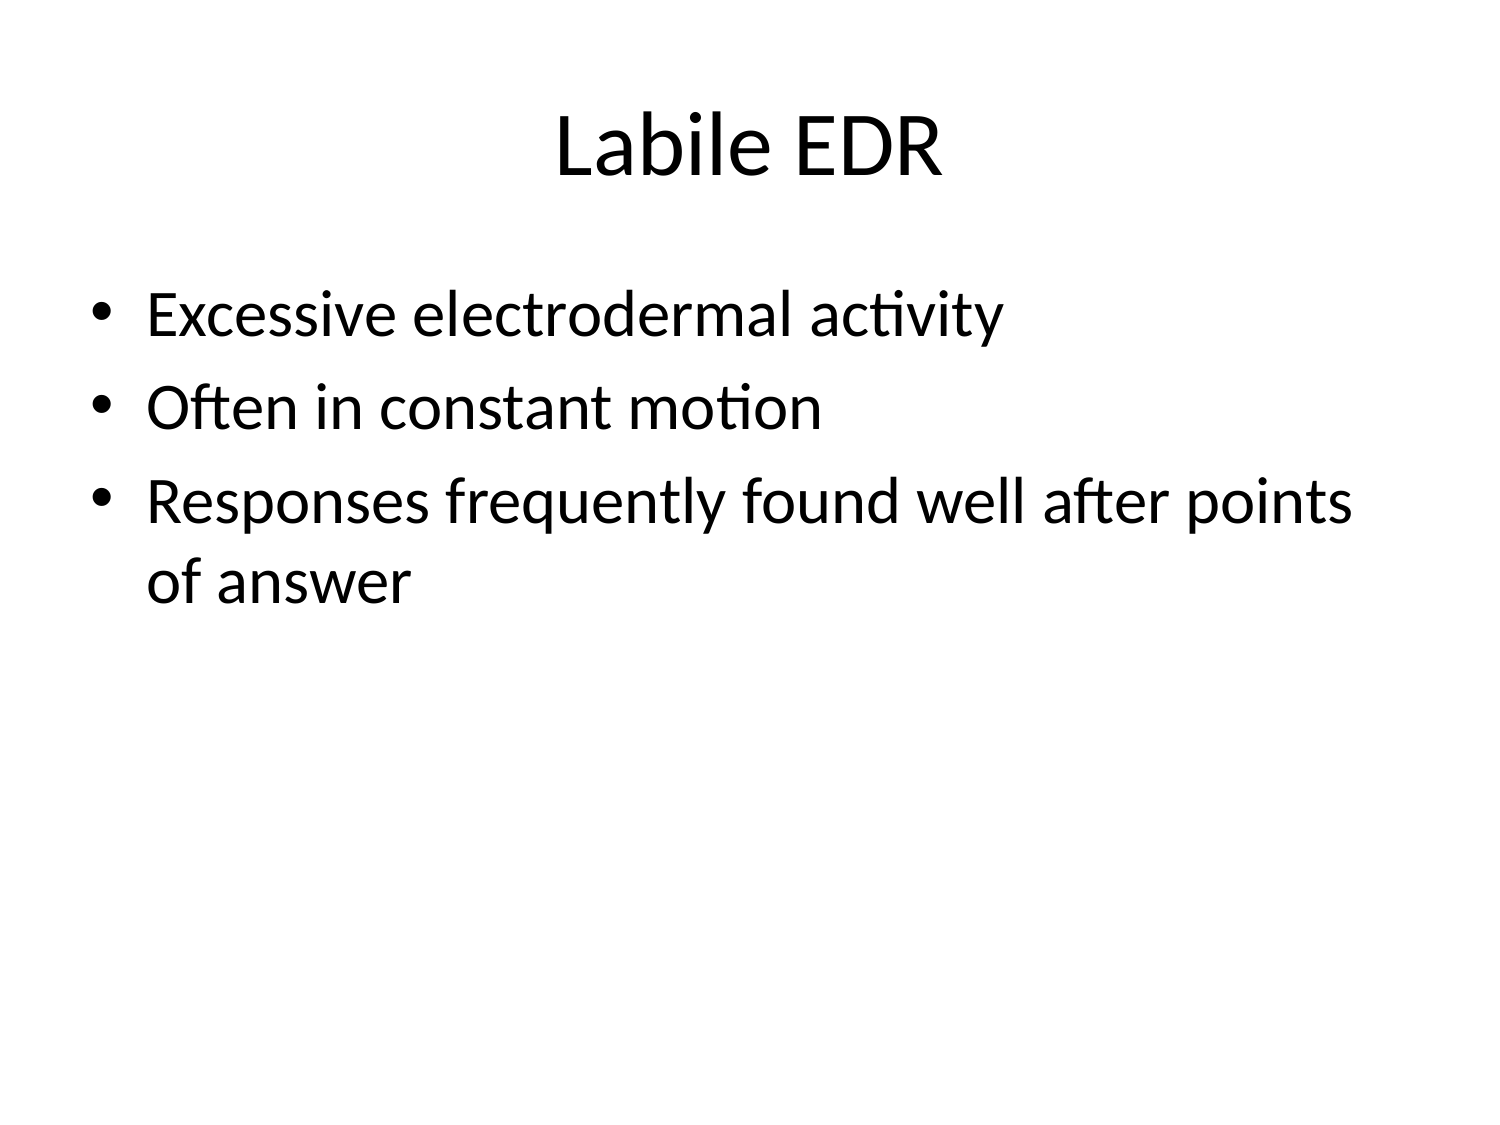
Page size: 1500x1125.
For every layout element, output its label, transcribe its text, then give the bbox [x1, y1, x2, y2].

title Labile EDR [75, 45, 1425, 233]
list Excessive electrodermal activity Often in constant motion Responses frequently found well after points of answer [75, 262, 1425, 1005]
